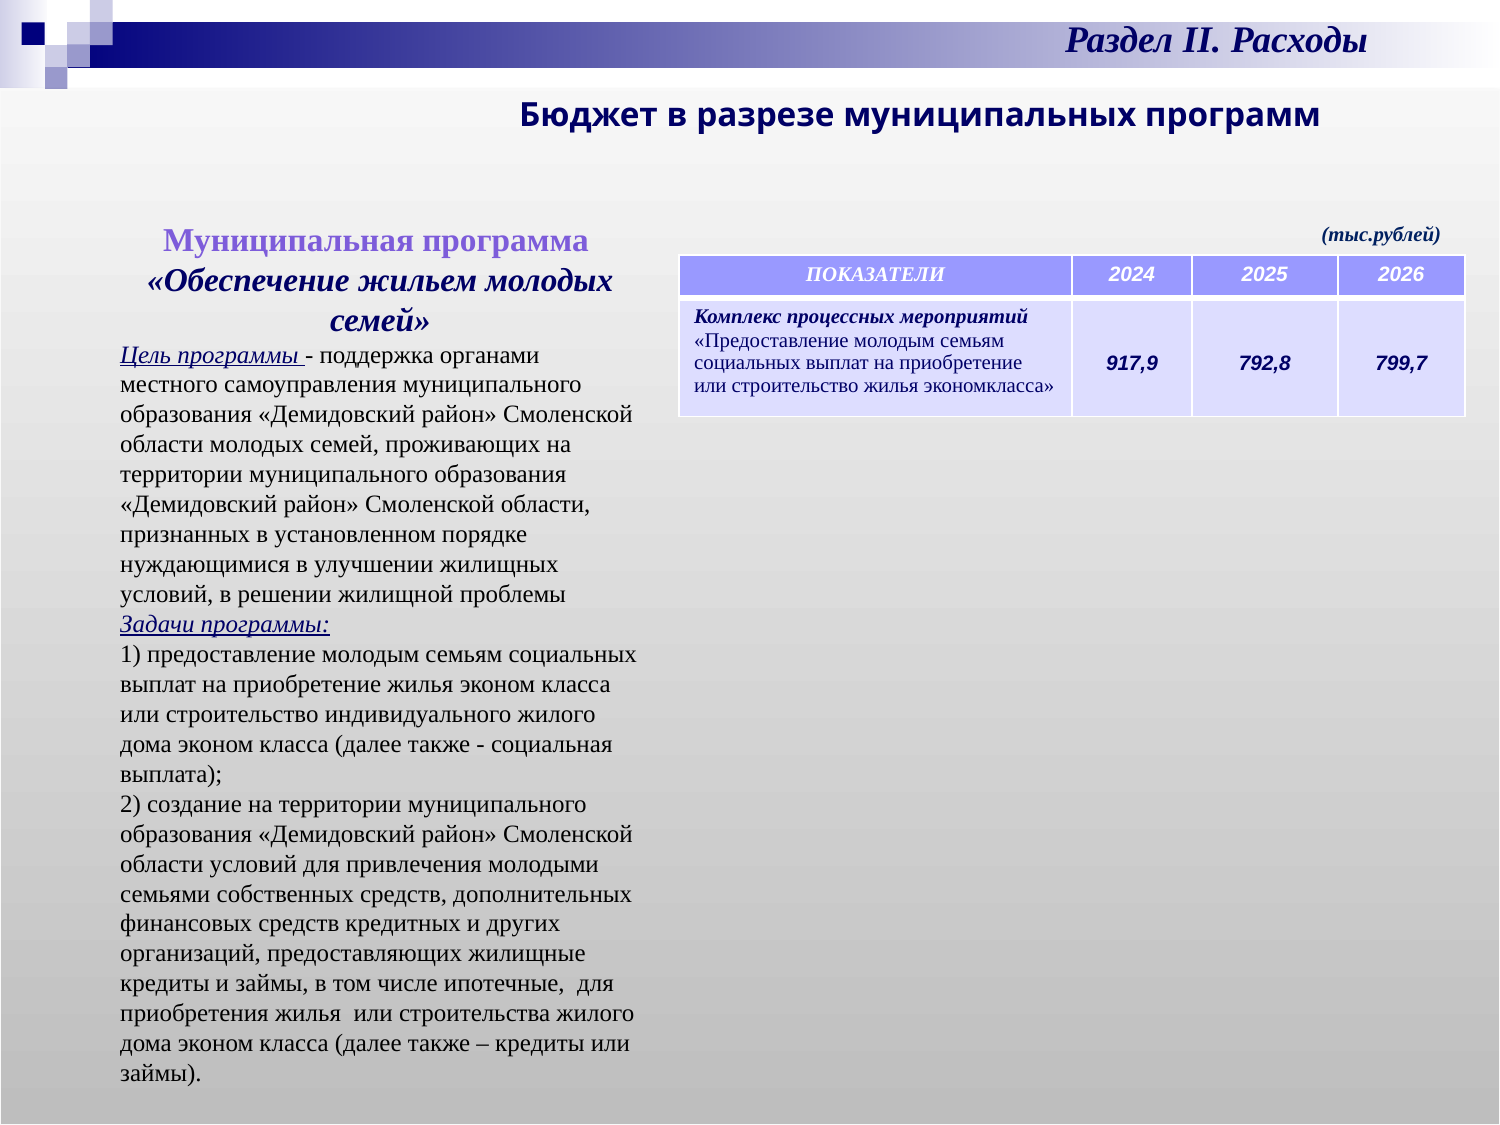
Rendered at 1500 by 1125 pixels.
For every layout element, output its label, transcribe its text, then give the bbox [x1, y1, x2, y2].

text_box [0, 89, 1500, 1125]
text_box (тыс.рублей) [1306, 213, 1457, 253]
table_cell 792,8 [1193, 301, 1337, 416]
table_cell Комплекс процессных мероприятий «Предоставление молодым семьям социальных выплат на приобретение или строительство жилья экономкласса» [680, 301, 1071, 416]
table_cell 799,7 [1339, 301, 1464, 416]
table_header 2026 [1339, 256, 1464, 295]
text_box Муниципальная программа «Обеспечение жильем молодых семей» Цель программы - поддержка органами местного самоуправления муниципального образования «Демидовский район» Смоленской области молодых семей, проживающих на территории муниципального образования «Демидовский район» Смоленской области, признанных в установленном порядке нуждающимися в улучшении жилищных условий, в решении жилищной проблемы Задачи программы: 1) предоставление молодым семьям социальных выплат на приобретение жилья эконом класса или строительство индивидуального жилого дома эконом класса (далее также - социальная выплата); 2) создание на территории муниципального образования «Демидовский район» Смоленской области условий для привлечения молодыми семьями собственных средств, дополнительных финансовых средств кредитных и других организаций, предоставляющих жилищные кредиты и займы, в том числе ипотечные, для приобретения жилья или строительства жилого дома эконом класса (далее также – кредиты или займы). [105, 210, 656, 1094]
table_header ПОКАЗАТЕЛИ [680, 256, 1071, 295]
table_header 2025 [1193, 256, 1337, 295]
table_cell 917,9 [1073, 301, 1191, 416]
table_header 2024 [1073, 256, 1191, 295]
text_box Бюджет в разрезе муниципальных программ [380, 85, 1461, 141]
text_box Раздел II. Расходы [938, 7, 1495, 67]
